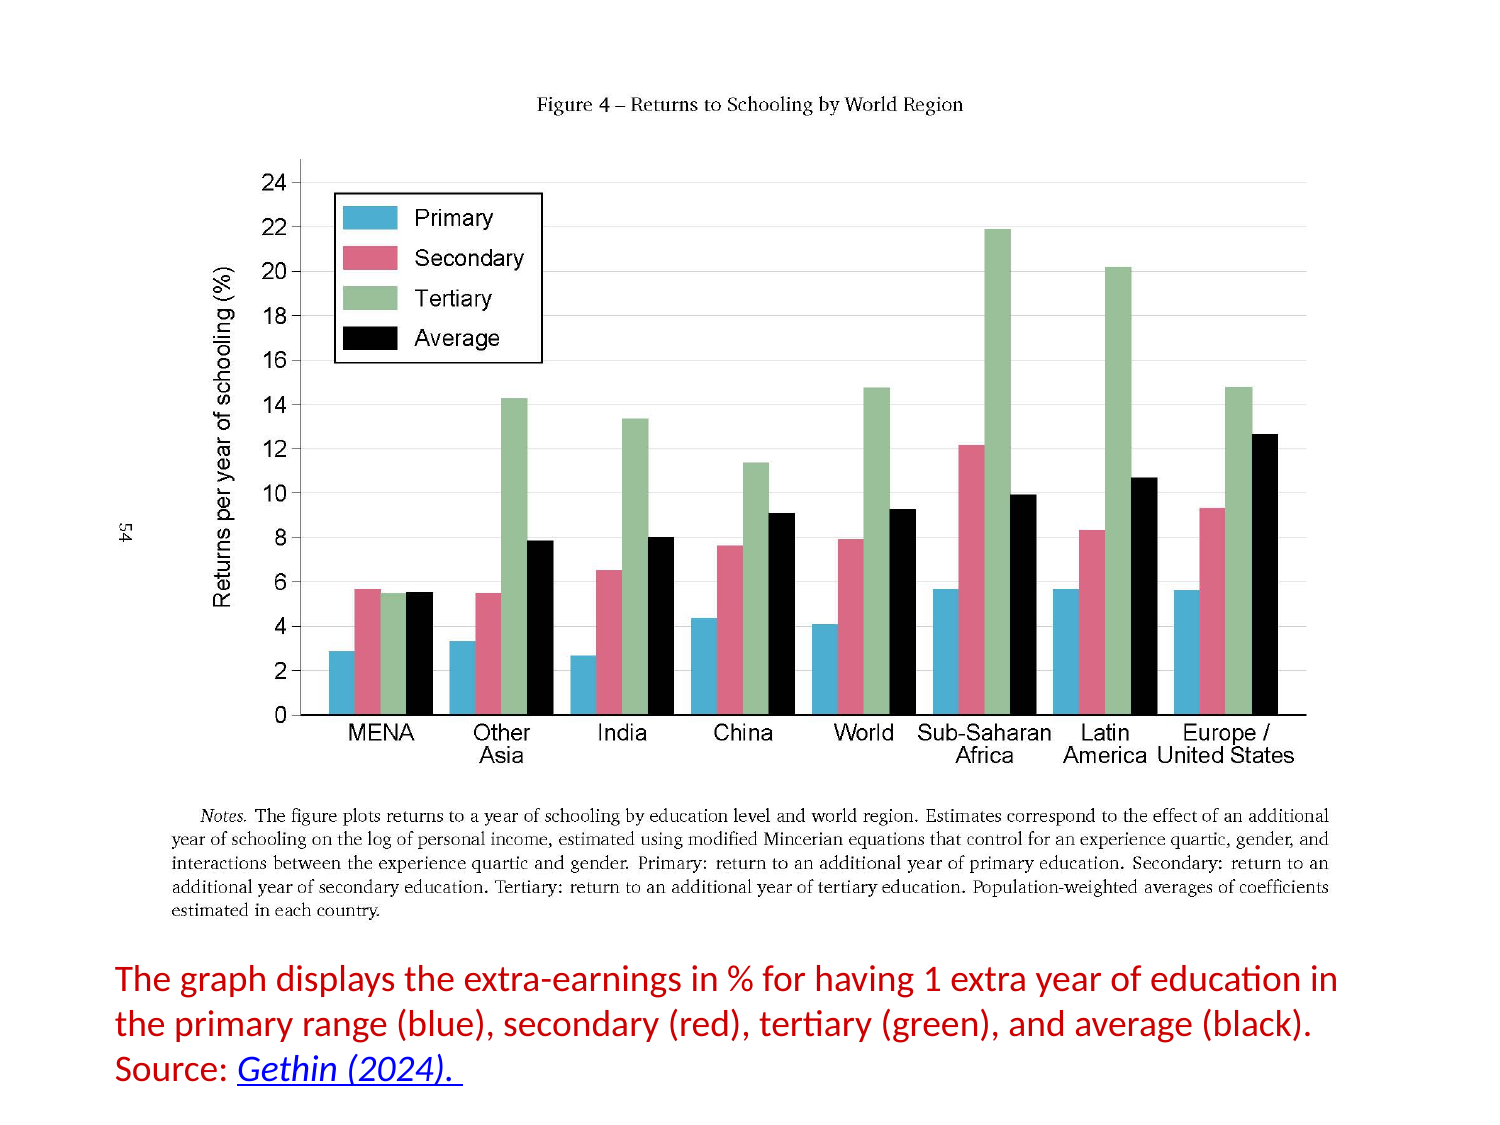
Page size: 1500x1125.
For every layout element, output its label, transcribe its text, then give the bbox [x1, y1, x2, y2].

text_box The graph displays the extra-earnings in % for having 1 extra year of education in the primary range (blue), secondary (red), tertiary (green), and average (black). Source: Gethin (2024). [99, 1074, 1395, 1097]
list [58, 0, 1442, 1067]
